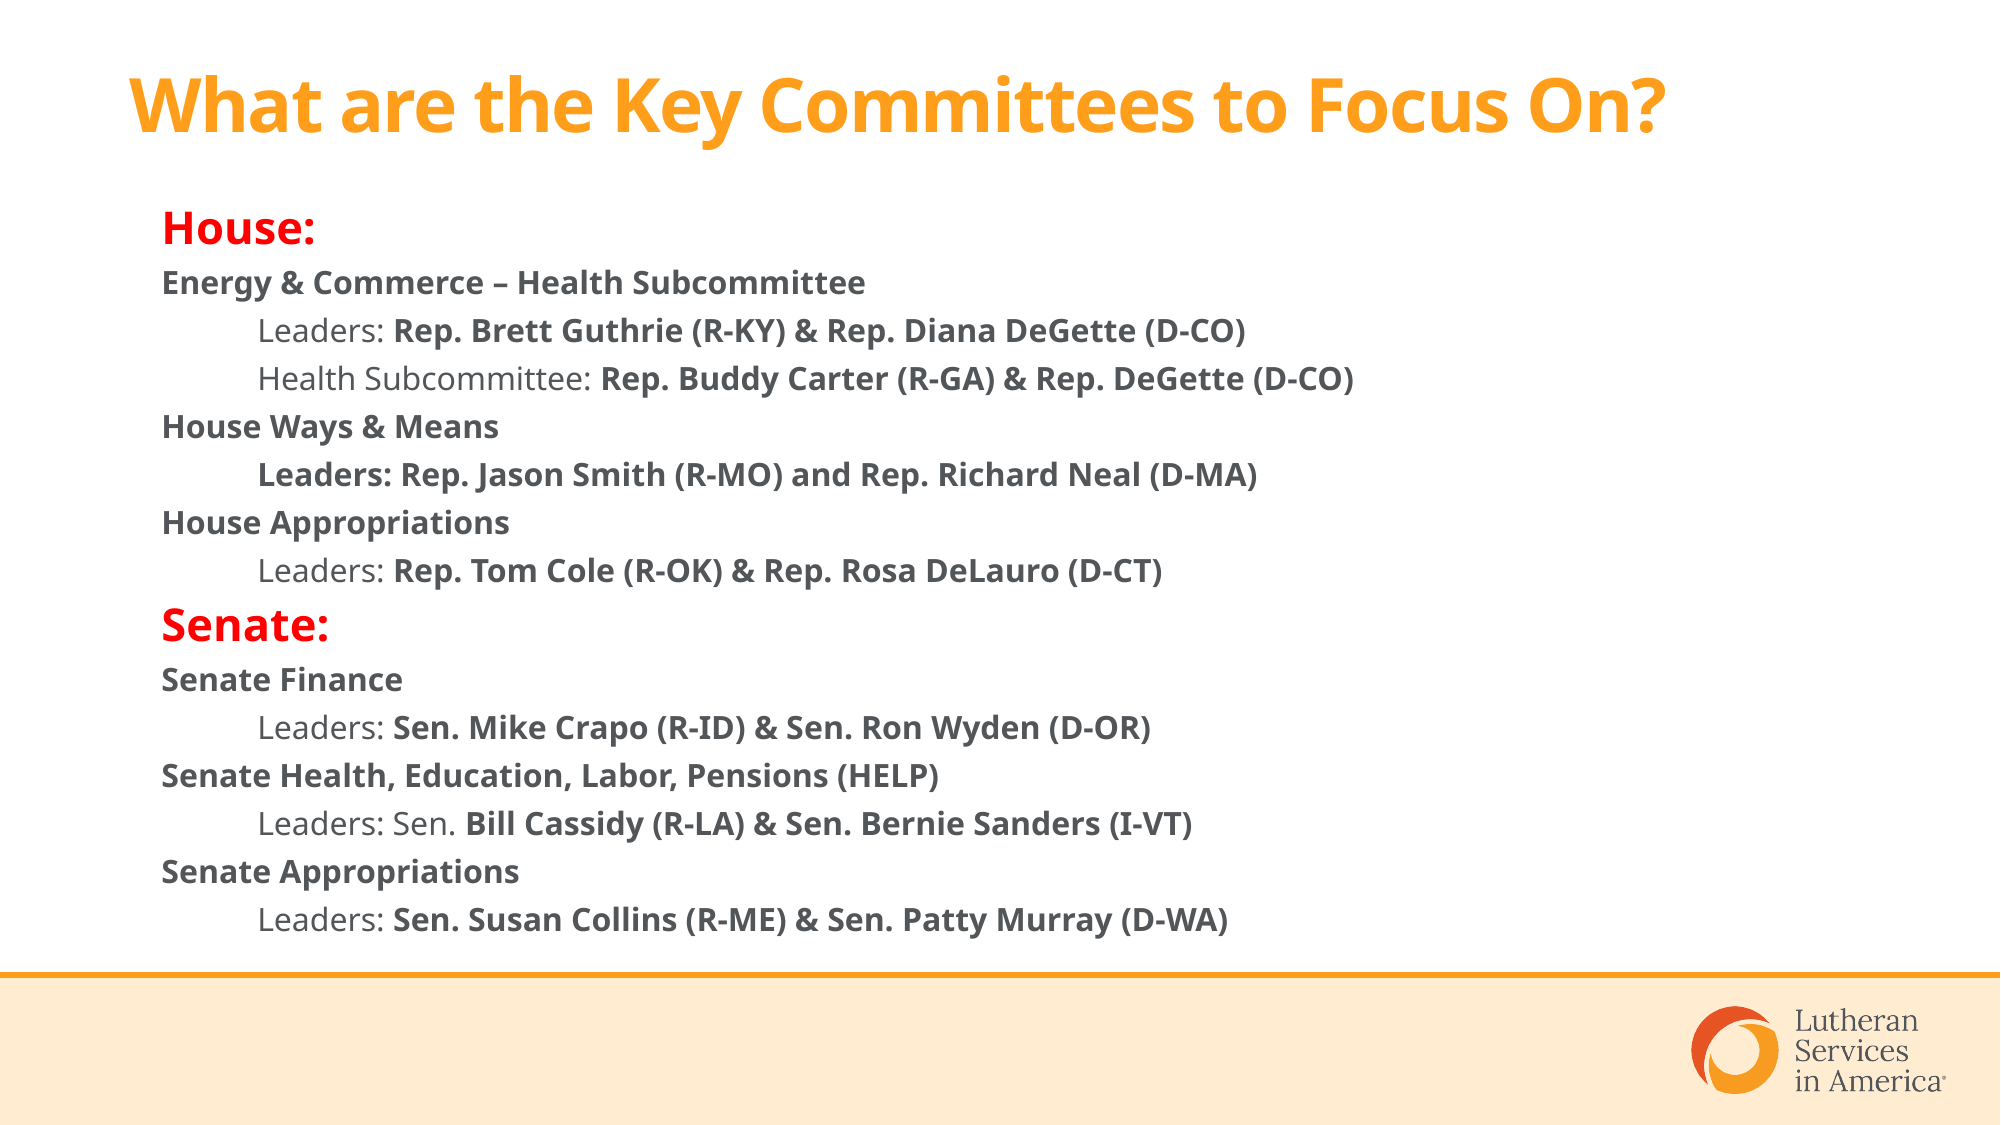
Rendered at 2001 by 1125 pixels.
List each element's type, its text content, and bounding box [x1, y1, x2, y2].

picture [1691, 1006, 1946, 1094]
title What are the Key Committees to Focus On? [114, 0, 1840, 218]
list House: Energy & Commerce – Health Subcommittee Leaders: Rep. Brett Guthrie (R-KY) & Rep. Diana DeGette (D-CO) Health Subcommittee: Rep. Buddy Carter (R-GA) & Rep. DeGette (D-CO) House Ways & Means Leaders: Rep. Jason Smith (R-MO) and Rep. Richard Neal (D-MA) House Appropriations Leaders: Rep. Tom Cole (R-OK) & Rep. Rosa DeLauro (D-CT) Senate: Senate Finance Leaders: Sen. Mike Crapo (R-ID) & Sen. Ron Wyden (D-OR) Senate Health, Education, Labor, Pensions (HELP) Leaders: Sen. Bill Cassidy (R-LA) & Sen. Bernie Sanders (I-VT) Senate Appropriations Leaders: Sen. Susan Collins (R-ME) & Sen. Patty Murray (D-WA) [146, 197, 1950, 951]
